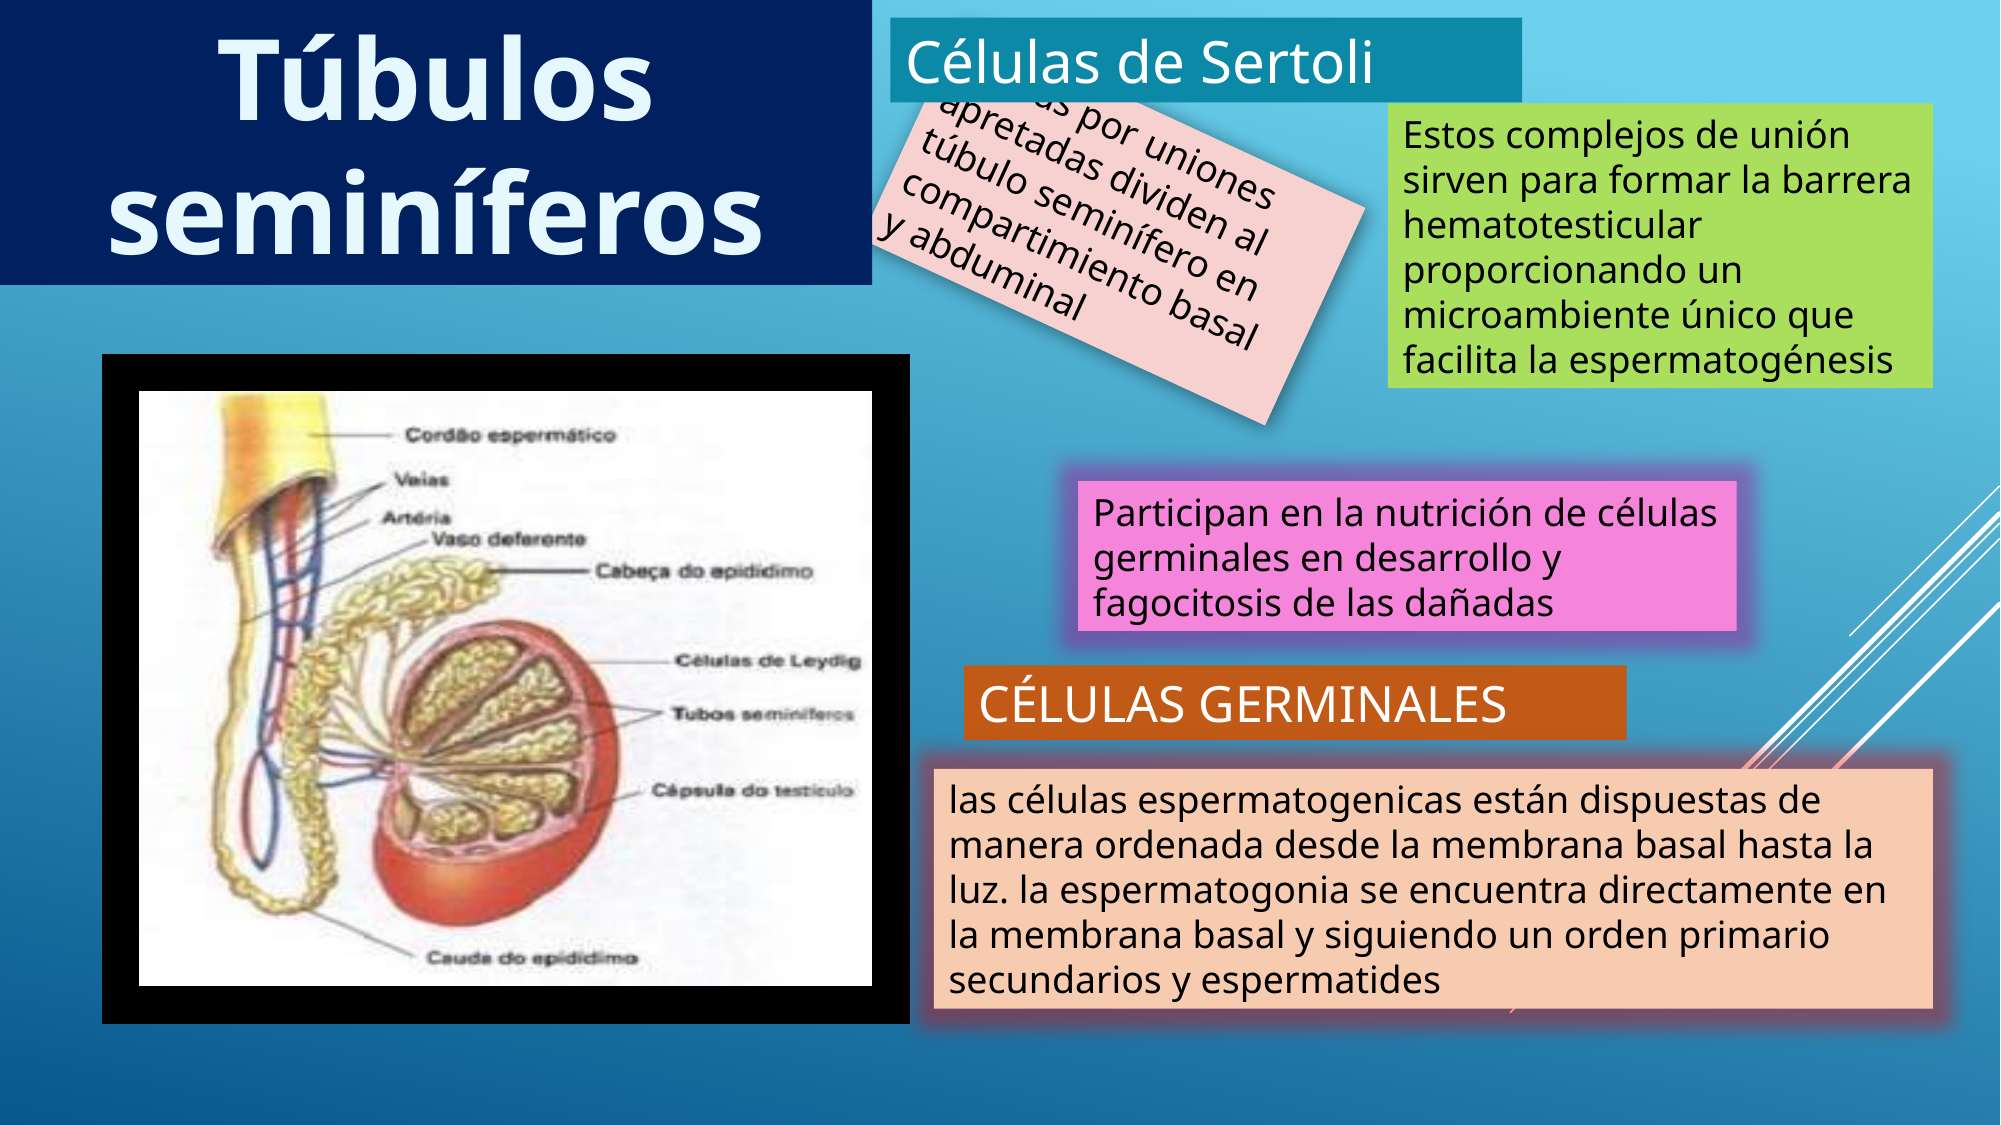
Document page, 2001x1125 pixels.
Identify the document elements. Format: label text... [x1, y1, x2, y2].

text_box CÉLULAS GERMINALES [963, 665, 1627, 741]
text_box Estos complejos de unión sirven para formar la barrera hematotesticular proporcionando un microambiente único que facilita la espermatogénesis [1387, 103, 1933, 389]
text_box Túbulos seminíferos [0, 0, 873, 285]
text_box Participan en la nutrición de células germinales en desarrollo y fagocitosis de las dañadas [1078, 481, 1737, 631]
picture [138, 390, 873, 987]
text_box las células espermatogenicas están dispuestas de manera ordenada desde la membrana basal hasta la luz. la espermatogonia se encuentra directamente en la membrana basal y siguiendo un orden primario secundarios y espermatides [933, 768, 1933, 1009]
text_box Células de Sertoli [890, 17, 1523, 103]
text_box Unidas por uniones apretadas dividen al túbulo seminífero en compartimiento basal y abduminal [873, 103, 1366, 426]
